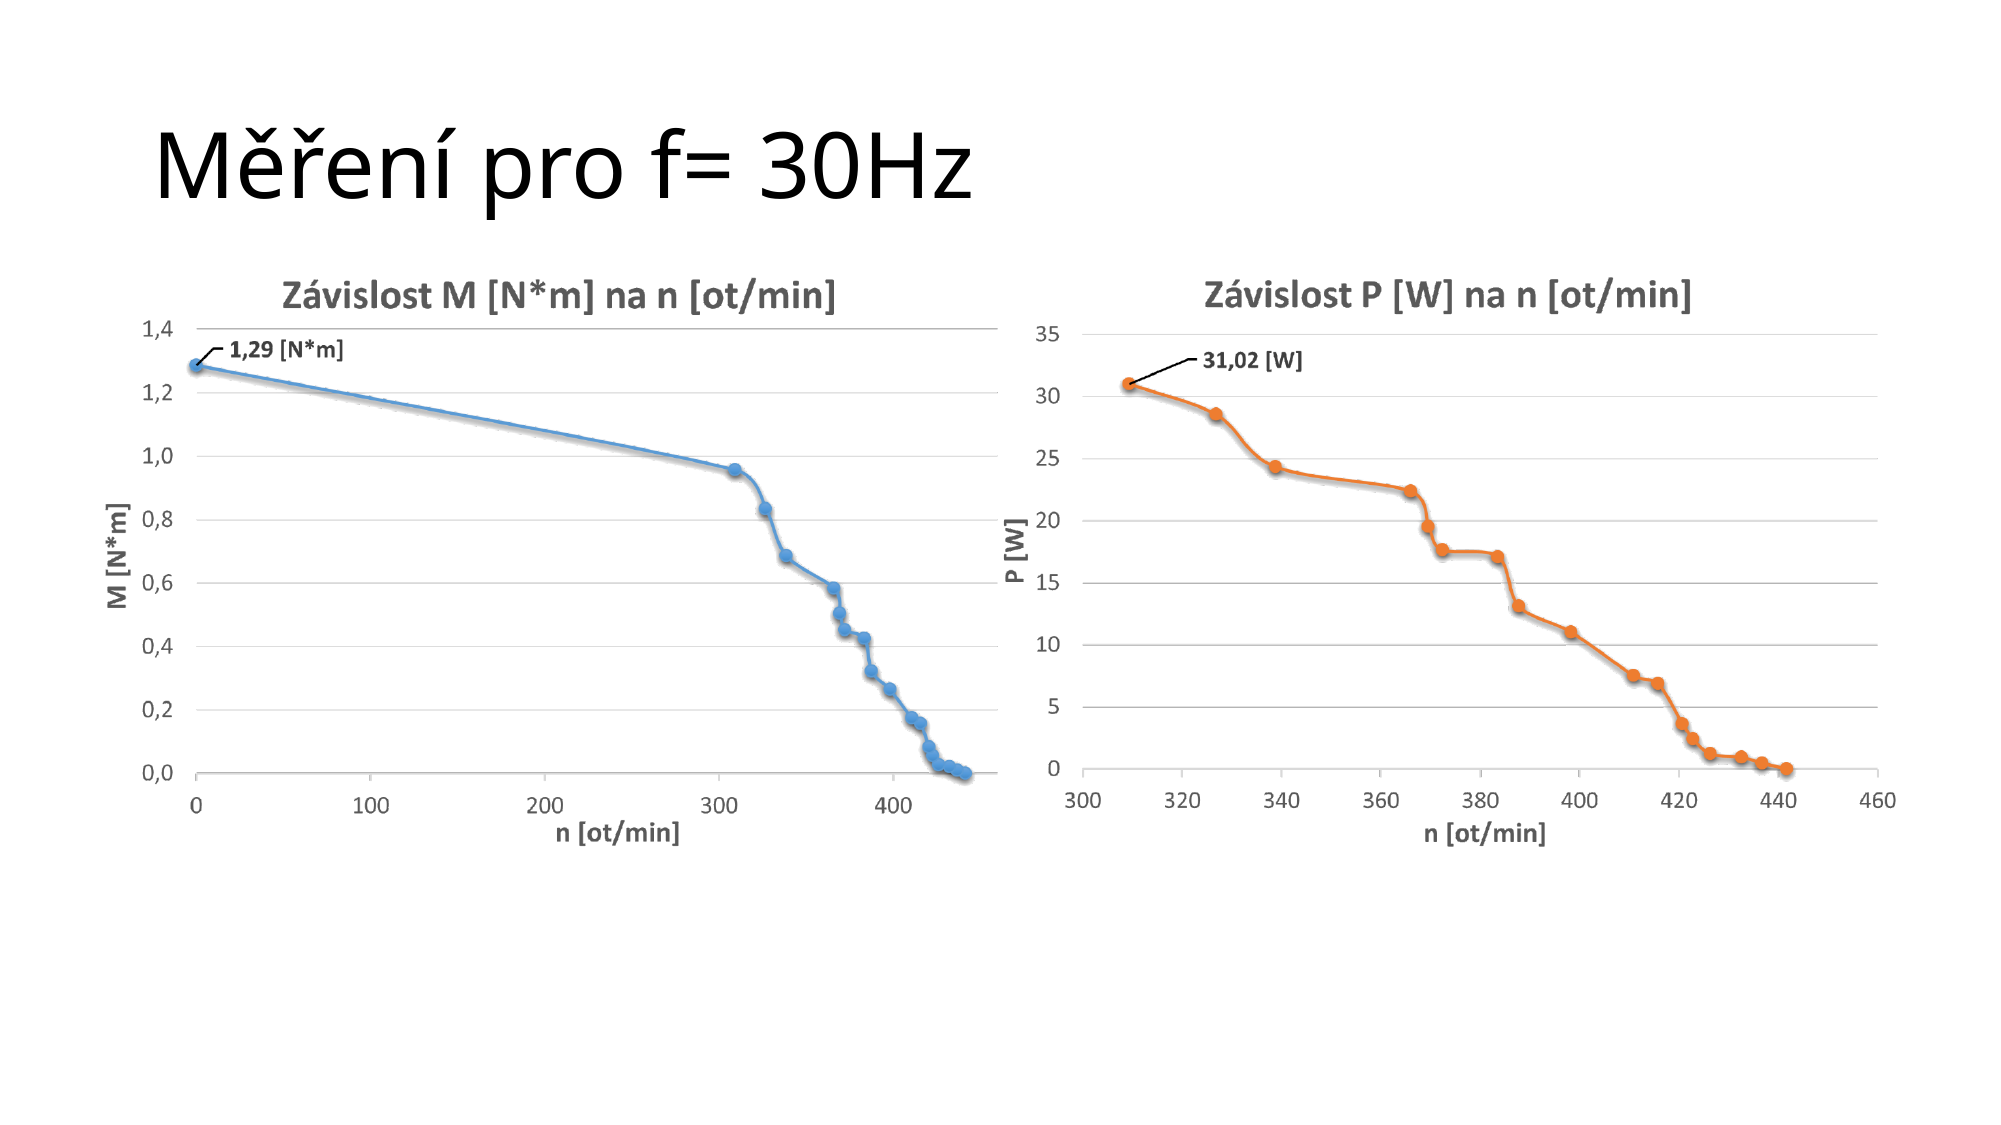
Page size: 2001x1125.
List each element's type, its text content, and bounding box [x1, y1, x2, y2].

picture [1002, 277, 1898, 848]
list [102, 277, 1001, 848]
title Měření pro f= 30Hz [137, 59, 1863, 278]
